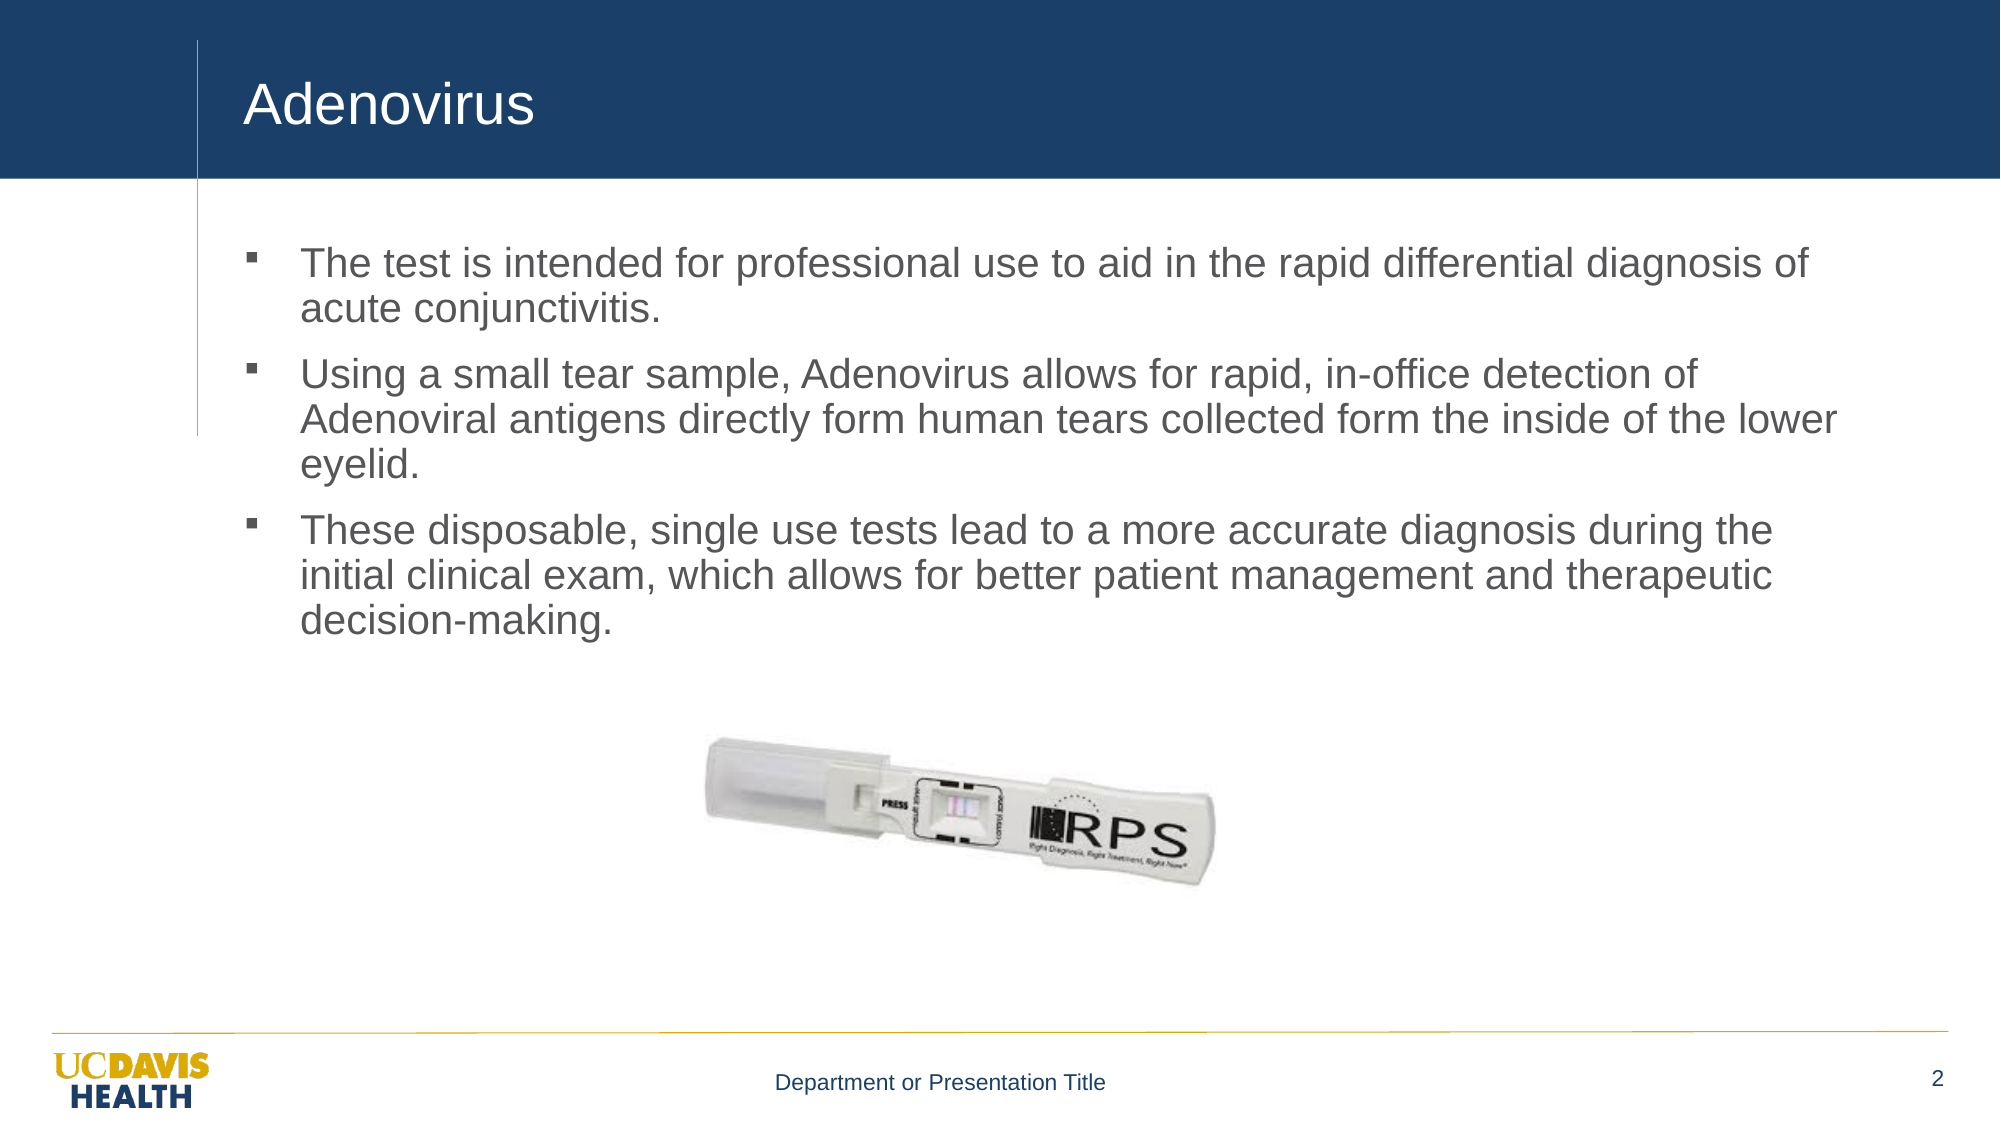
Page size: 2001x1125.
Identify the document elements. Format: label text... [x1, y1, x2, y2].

picture [31, 1033, 230, 1125]
title Adenovirus [229, 70, 1729, 145]
picture [679, 697, 1238, 918]
list The test is intended for professional use to aid in the rapid differential diagnosis of acute conjunctivitis. Using a small tear sample, Adenovirus allows for rapid, in-office detection of Adenoviral antigens directly form human tears collected form the inside of the lower eyelid. These disposable, single use tests lead to a more accurate diagnosis during the initial clinical exam, which allows for better patient management and therapeutic decision-making. [229, 234, 1865, 966]
